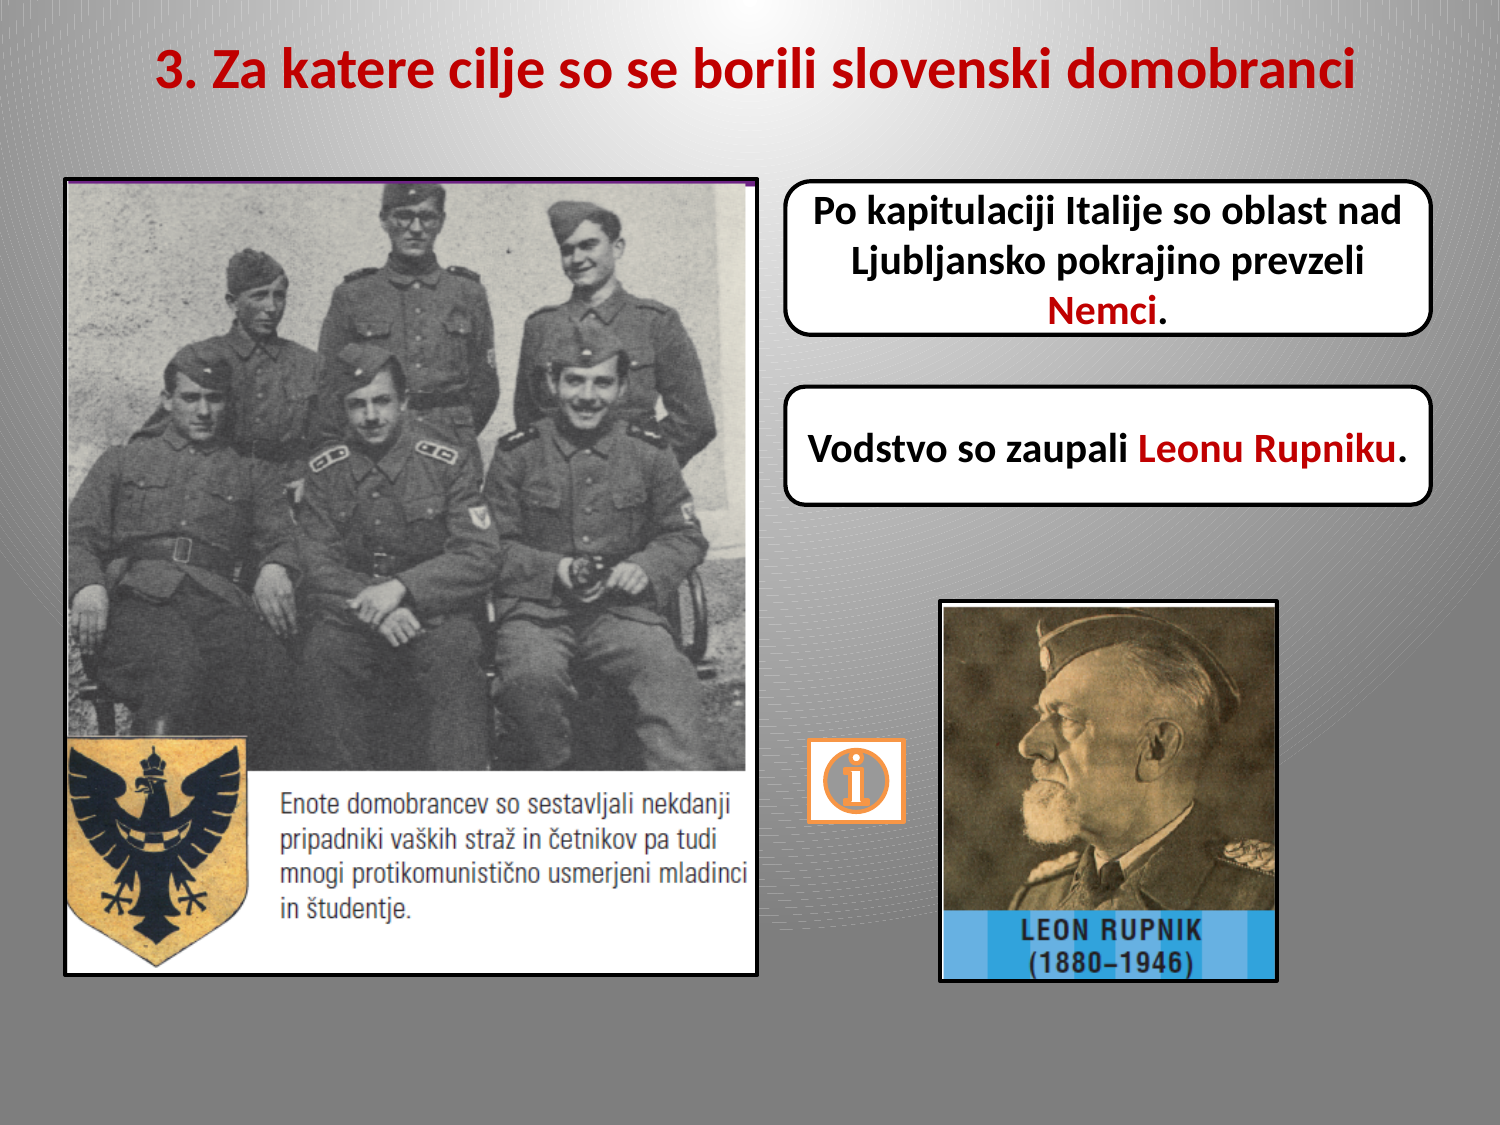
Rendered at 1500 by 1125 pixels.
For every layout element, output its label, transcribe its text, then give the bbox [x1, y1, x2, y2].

text_box Po kapitulaciji Italije so oblast nad Ljubljansko pokrajino prevzeli Nemci. [783, 179, 1433, 337]
picture [67, 181, 756, 973]
text_box Vodstvo so zaupali Leonu Rupniku. [783, 384, 1433, 507]
picture [941, 603, 1275, 979]
title 3. Za katere cilje so se borili slovenski domobranci [80, 19, 1431, 112]
text_box [807, 738, 906, 824]
